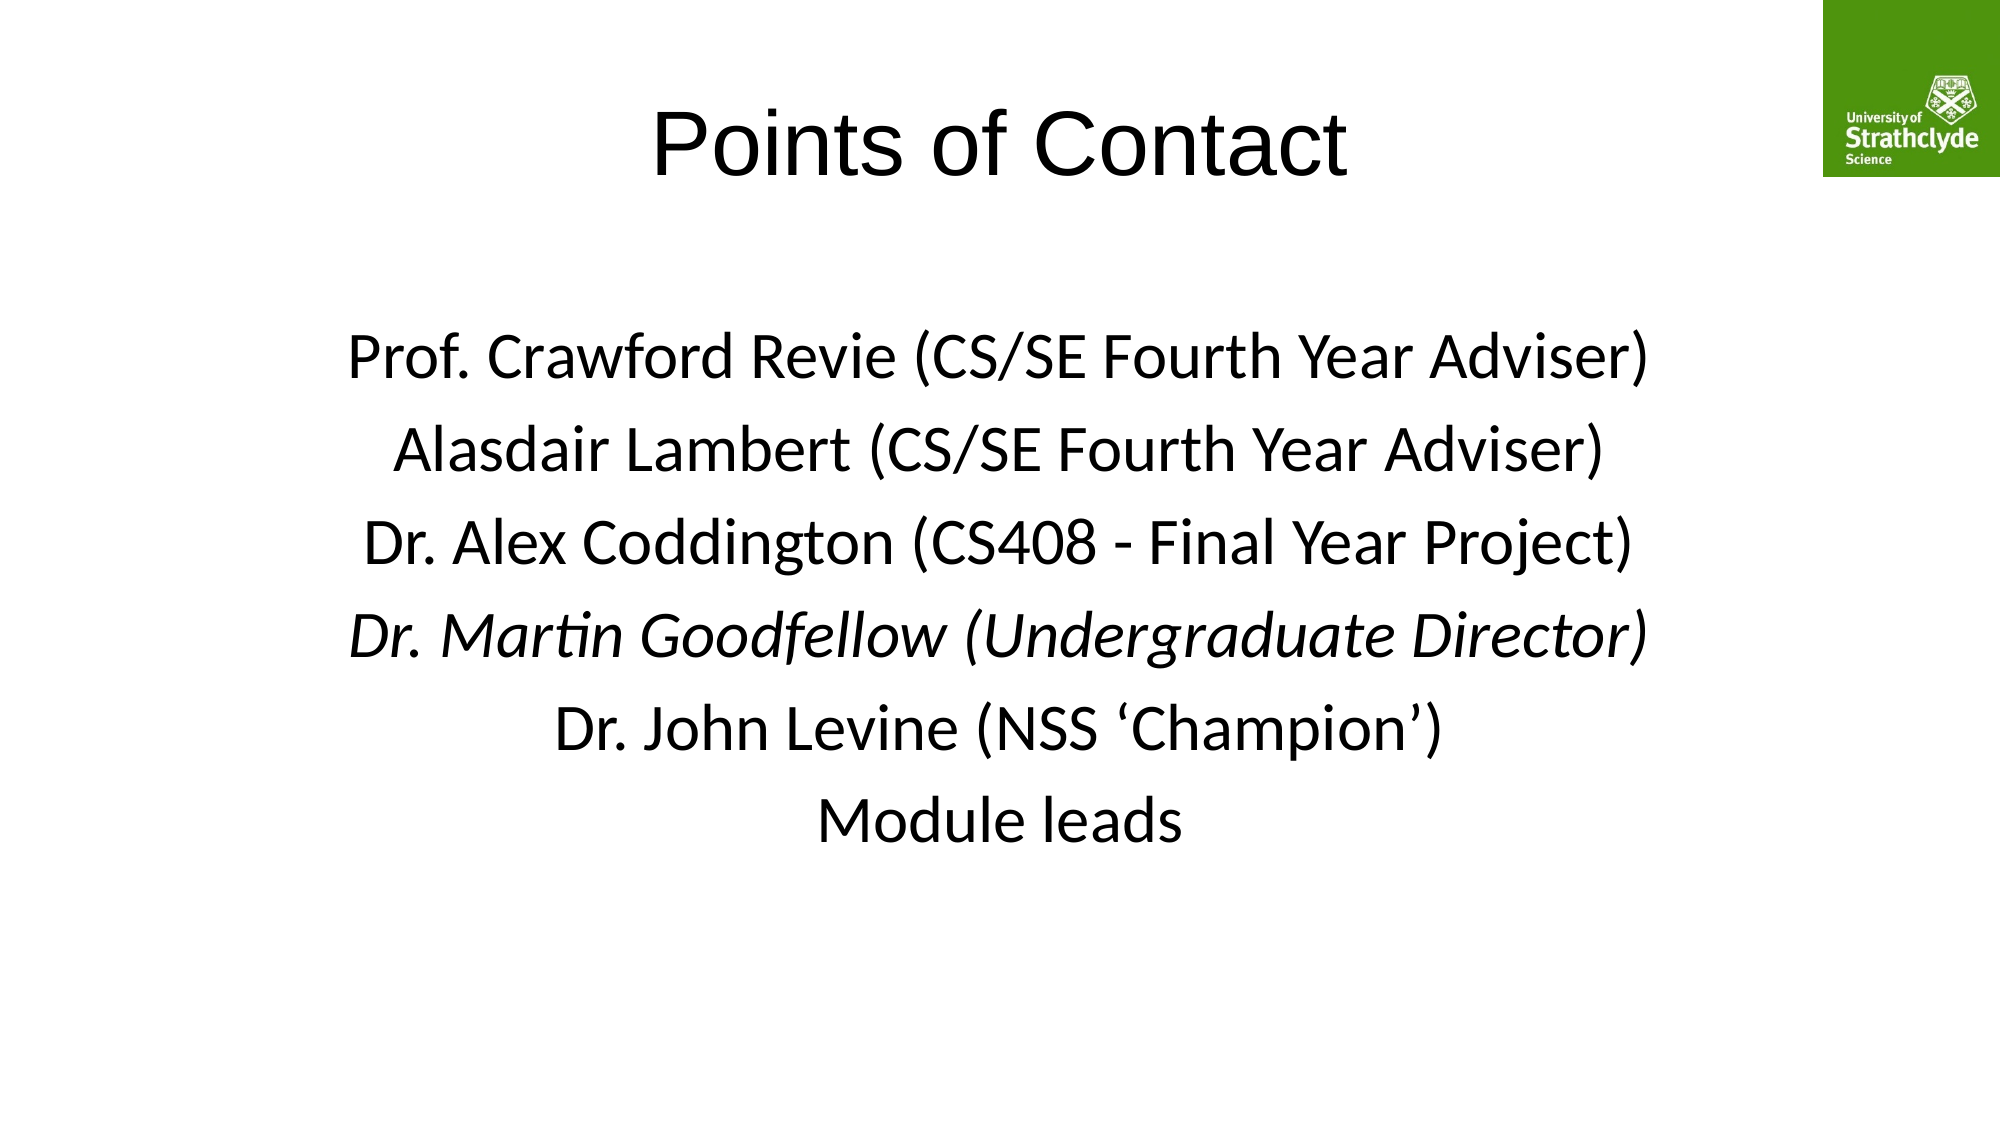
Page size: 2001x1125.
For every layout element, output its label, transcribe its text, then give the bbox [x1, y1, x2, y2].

subtitle Prof. Crawford Revie (CS/SE Fourth Year Adviser) Alasdair Lambert (CS/SE Fourth Year Adviser) Dr. Alex Coddington (CS408 - Final Year Project) Dr. Martin Goodfellow (Undergraduate Director) Dr. John Levine (NSS ‘Champion’) Module leads [99, 263, 1900, 916]
picture [1823, 0, 2000, 177]
title Points of Contact [99, 44, 1900, 233]
